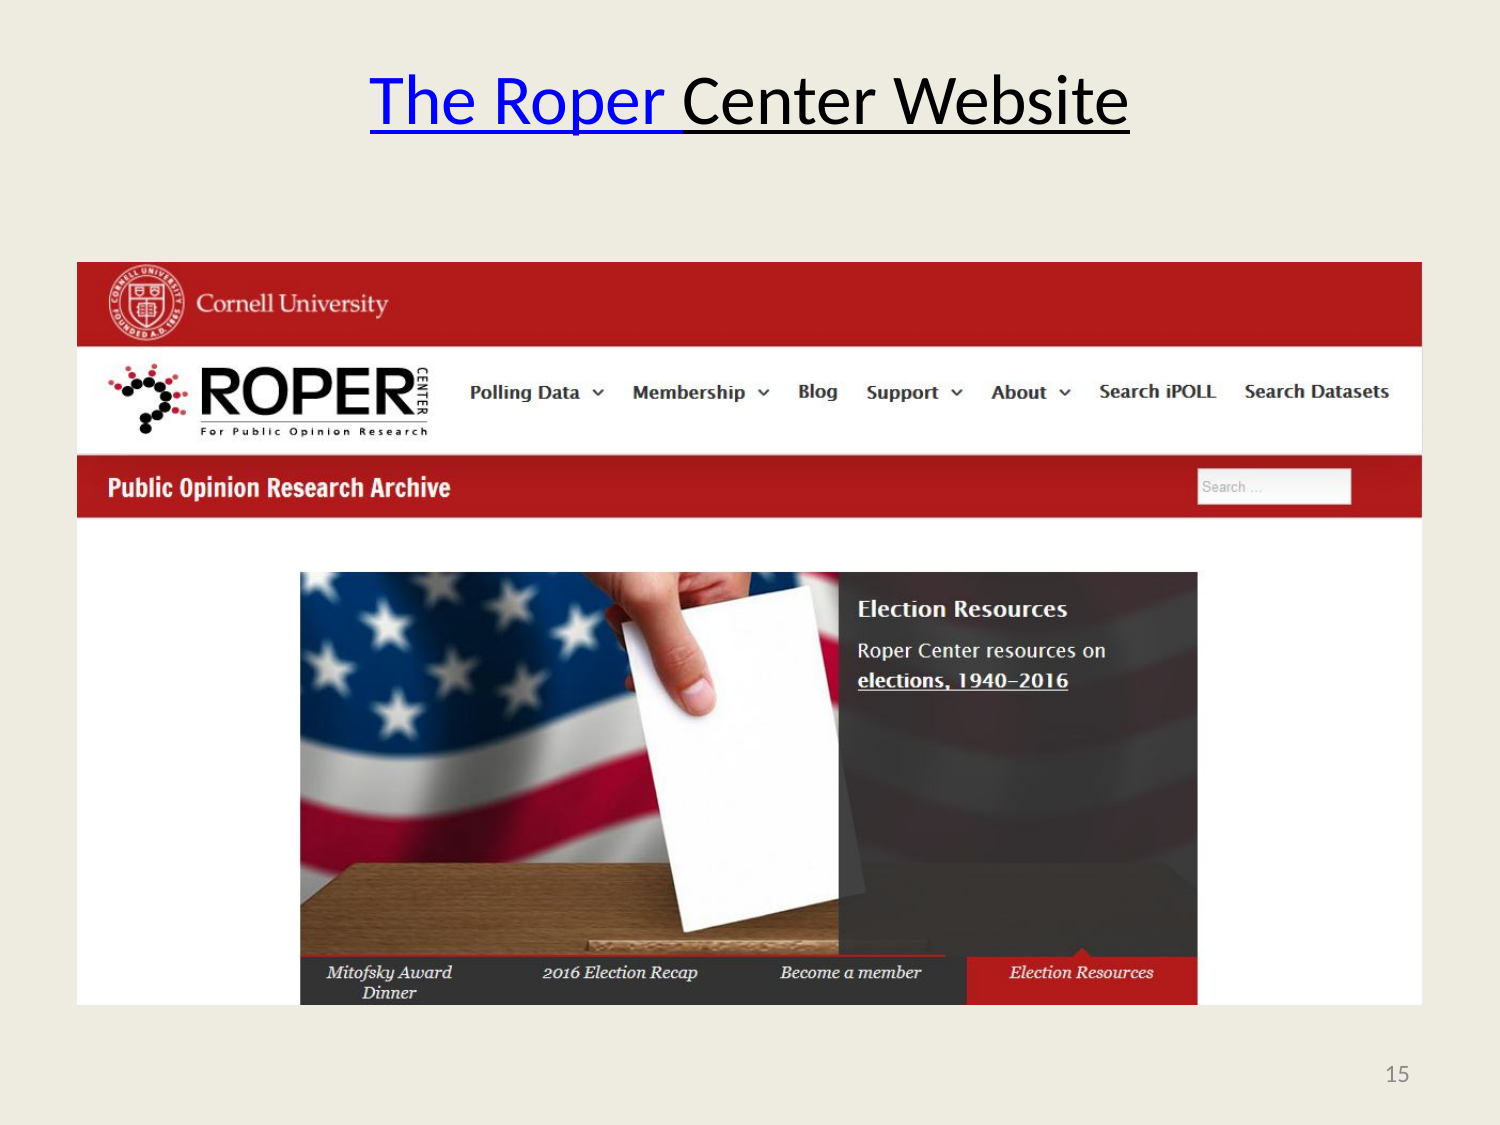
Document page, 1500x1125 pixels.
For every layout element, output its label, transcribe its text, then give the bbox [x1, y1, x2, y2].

title The Roper Center Website [75, 45, 1425, 233]
slide_number 15 [1074, 1042, 1425, 1103]
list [76, 262, 1424, 1006]
